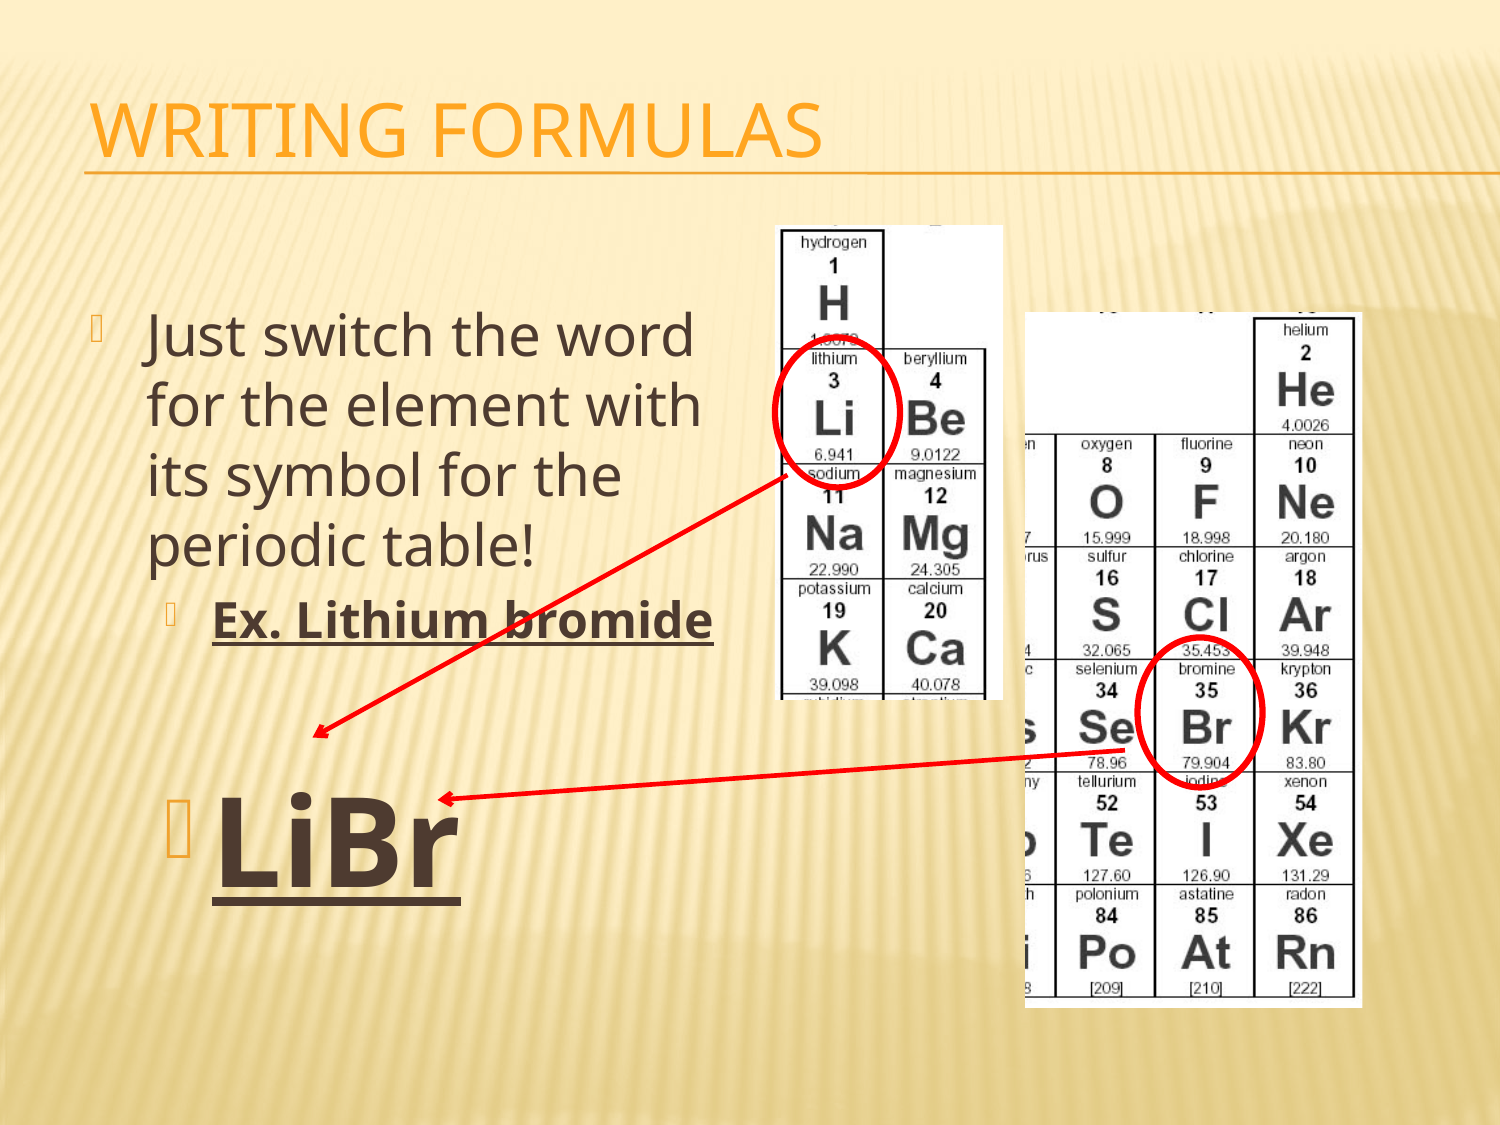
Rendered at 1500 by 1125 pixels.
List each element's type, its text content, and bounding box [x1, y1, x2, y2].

list Just switch the word for the element with its symbol for the periodic table! Ex. Lithium bromide LiBr [75, 290, 738, 1050]
picture [774, 224, 1004, 701]
picture [1024, 312, 1363, 1008]
title Writing Formulas [75, 24, 1425, 231]
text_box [437, 749, 1126, 801]
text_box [312, 474, 788, 738]
